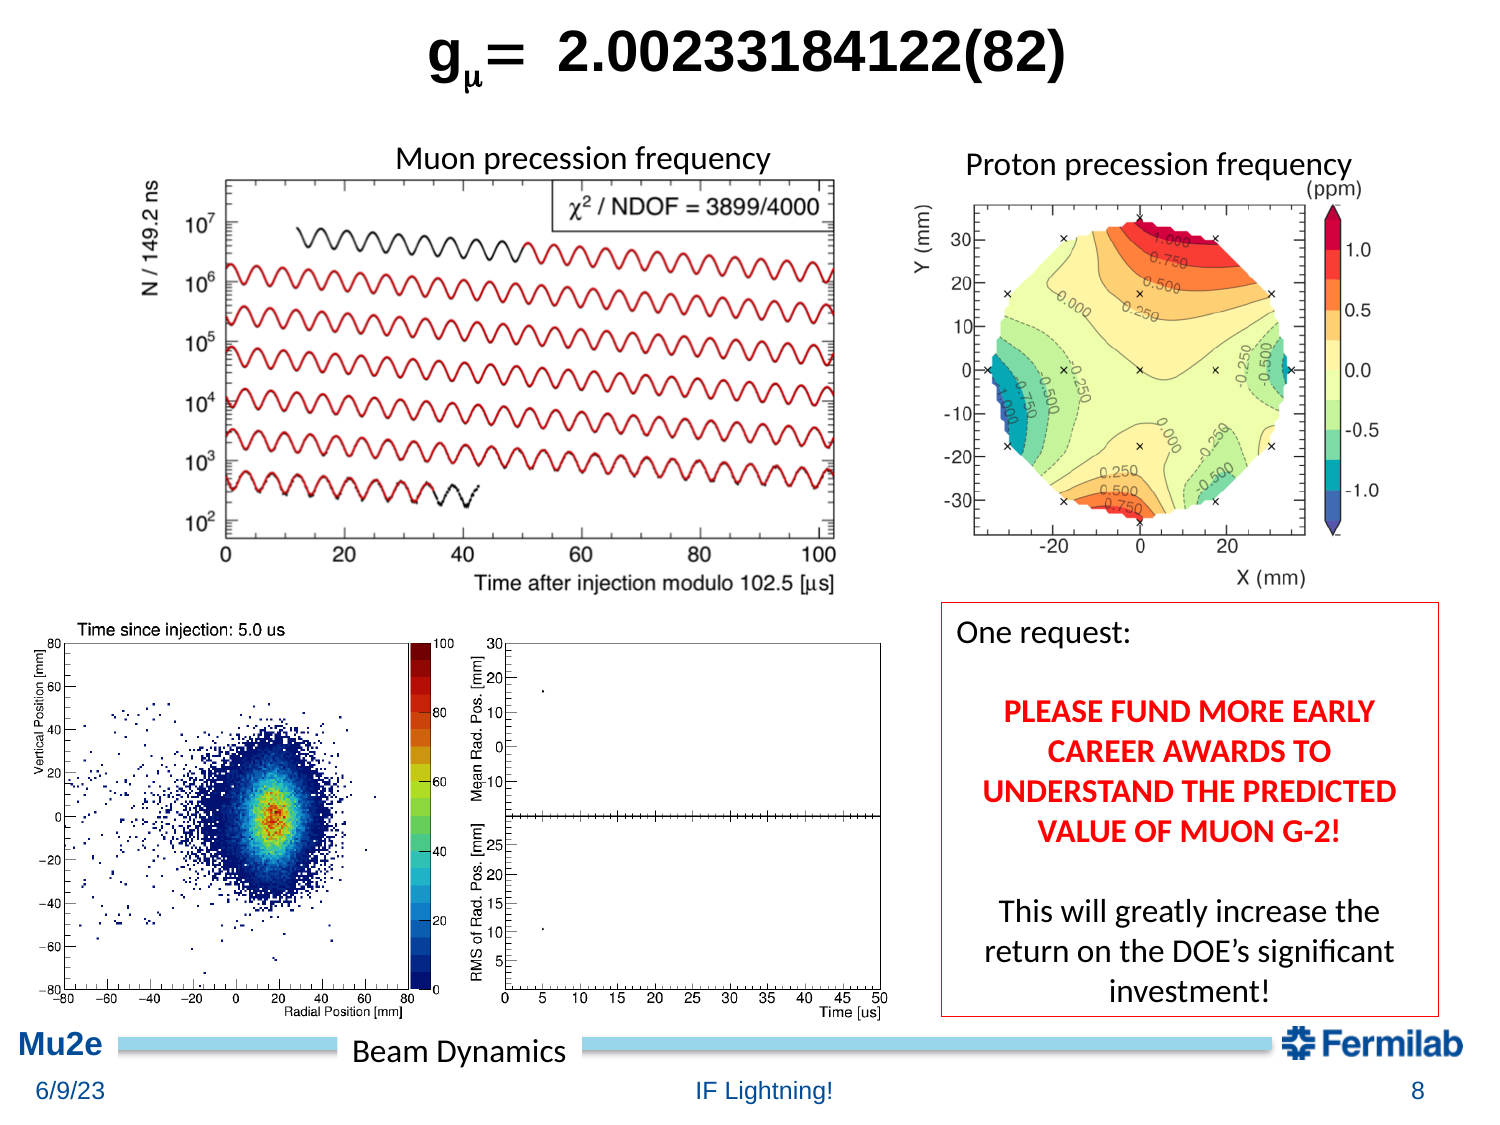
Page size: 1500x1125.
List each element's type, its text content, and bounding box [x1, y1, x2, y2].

title gm= 2.00233184122(82) [35, 22, 1461, 93]
picture [133, 161, 842, 603]
text_box One request: PLEASE FUND MORE EARLY CAREER AWARDS TO UNDERSTAND THE PREDICTED VALUE OF MUON G-2! This will greatly increase the return on the DOE’s significant investment! [941, 602, 1439, 1017]
footer IF Lightning! [251, 1074, 1279, 1115]
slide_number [35, 1074, 232, 1114]
picture [1282, 1026, 1463, 1060]
picture [893, 169, 1392, 599]
slide_number 8 [1411, 1074, 1480, 1114]
text_box Muon precession frequency [380, 128, 787, 160]
text_box Beam Dynamics [337, 1030, 582, 1077]
picture [20, 610, 903, 1022]
text_box Proton precession frequency [950, 135, 1368, 168]
